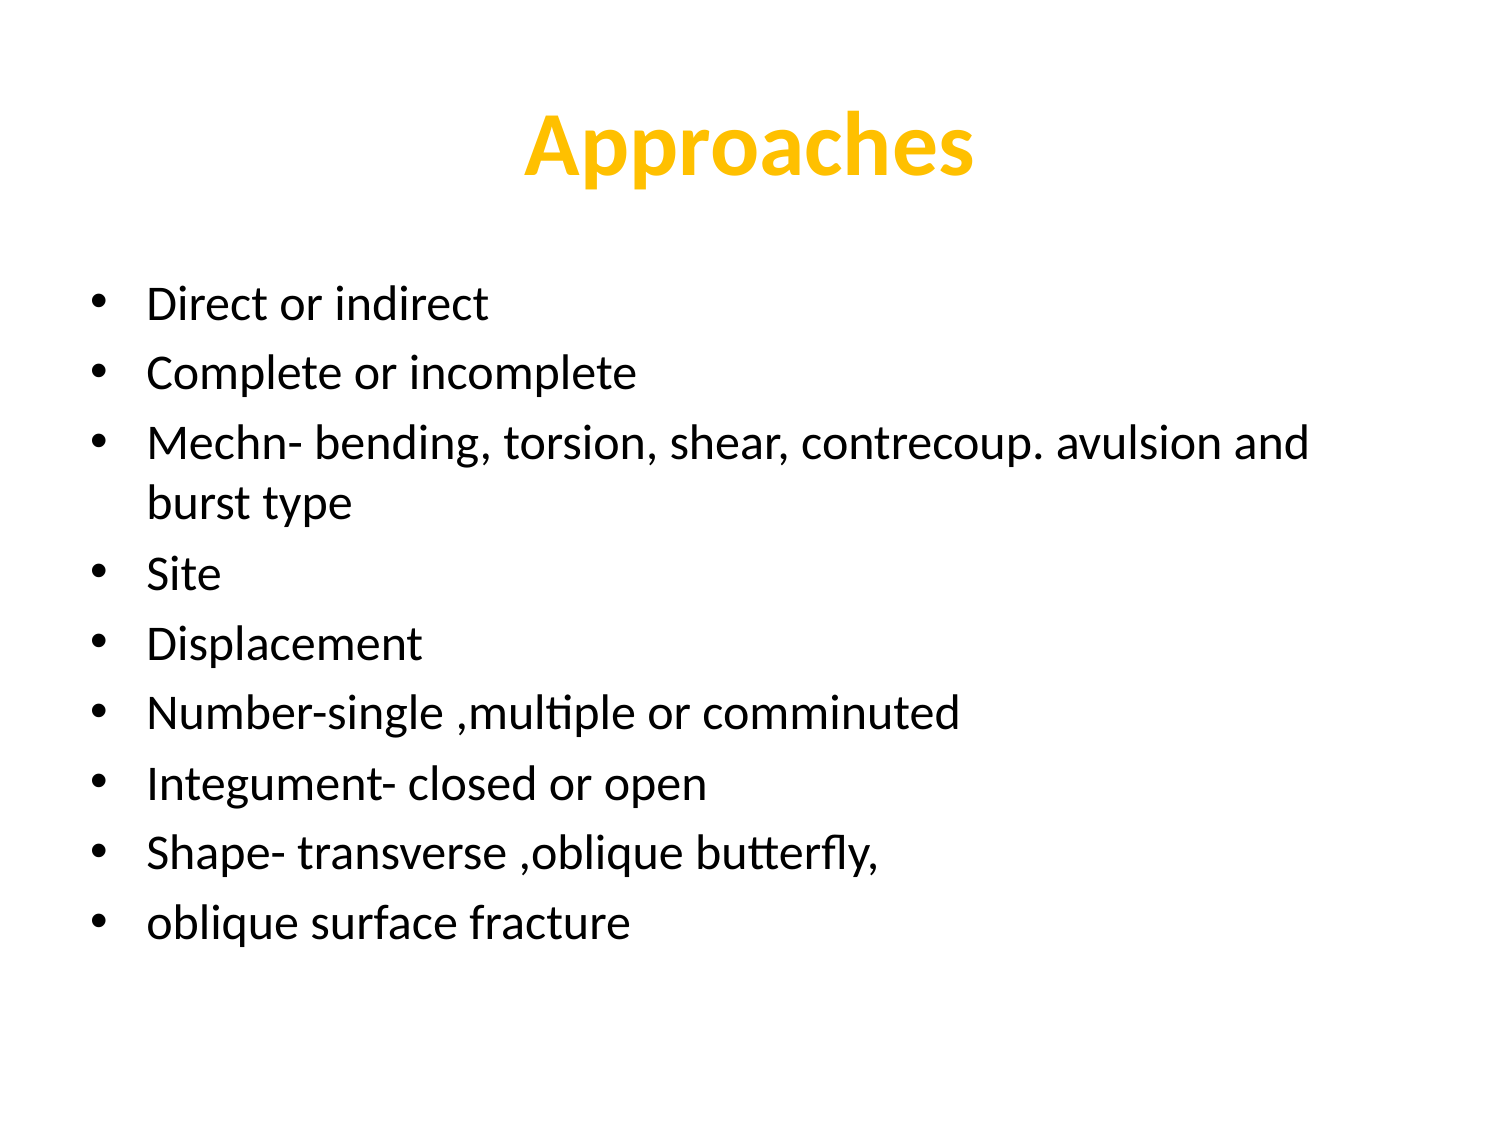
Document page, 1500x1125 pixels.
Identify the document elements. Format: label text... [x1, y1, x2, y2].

title Approaches [75, 45, 1425, 233]
list Direct or indirect Complete or incomplete Mechn- bending, torsion, shear, contrecoup. avulsion and burst type Site Displacement Number-single ,multiple or comminuted Integument- closed or open Shape- transverse ,oblique butterfly, oblique surface fracture [75, 262, 1425, 1005]
